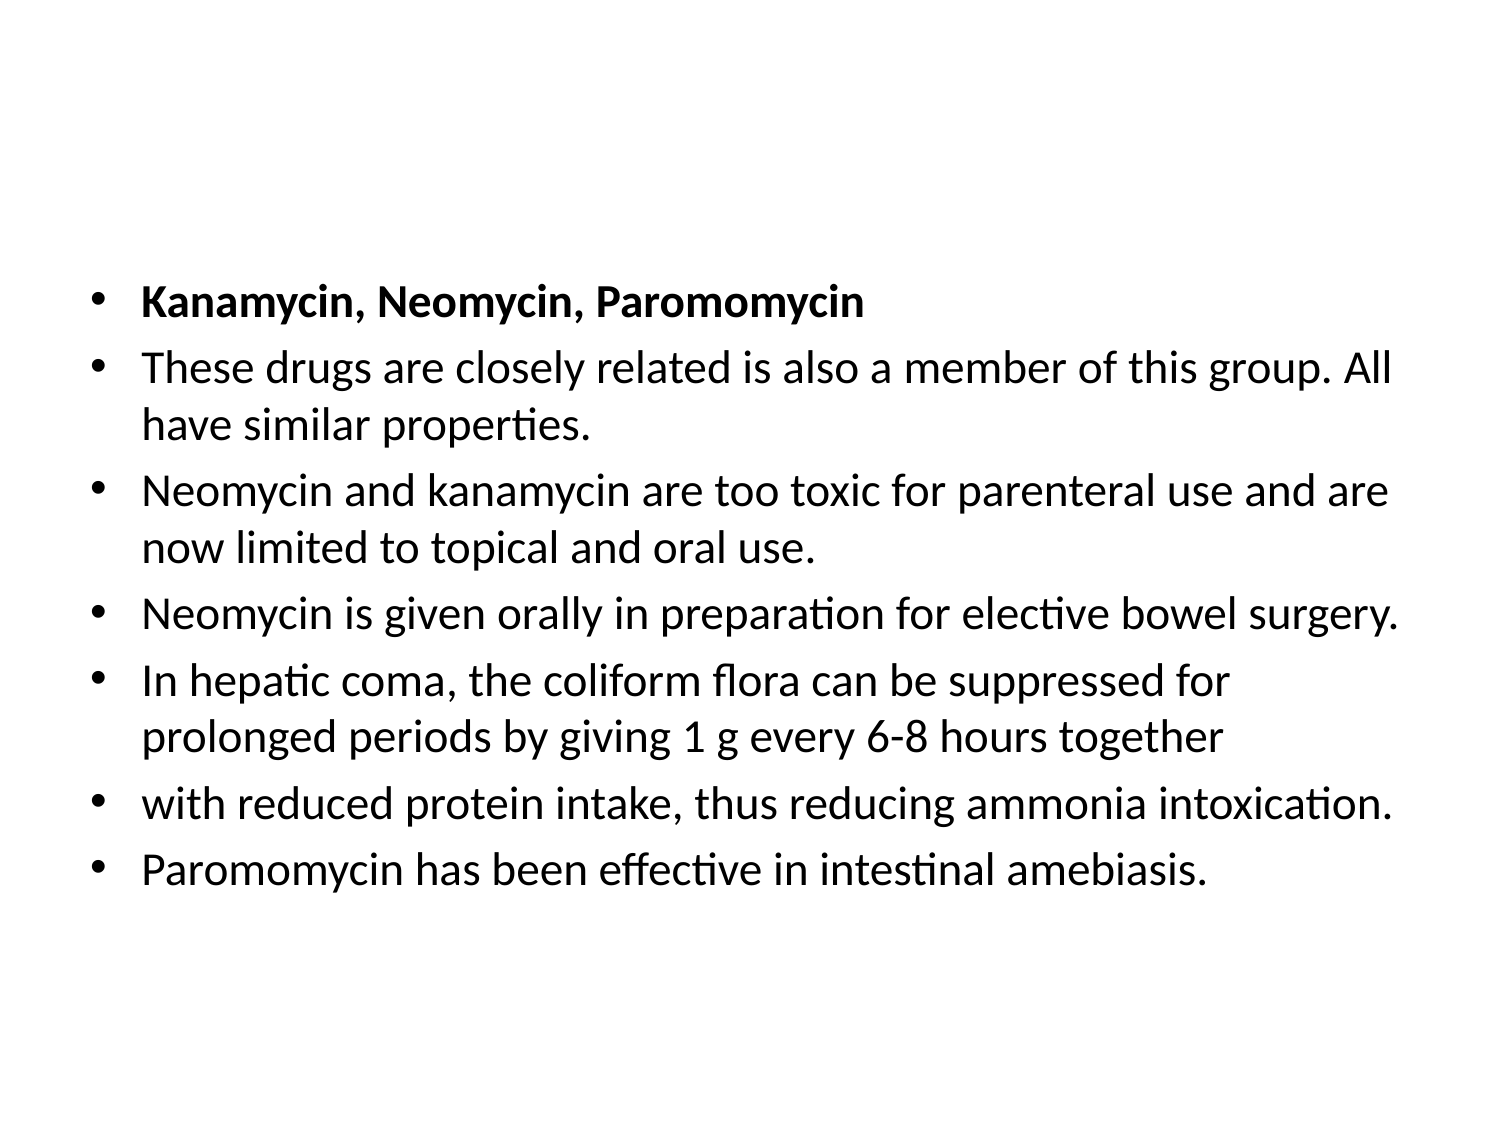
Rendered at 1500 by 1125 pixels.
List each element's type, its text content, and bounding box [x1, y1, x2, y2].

list Kanamycin, Neomycin, Paromomycin These drugs are closely related is also a member of this group. All have similar properties. Neomycin and kanamycin are too toxic for parenteral use and are now limited to topical and oral use. Neomycin is given orally in preparation for elective bowel surgery. In hepatic coma, the coliform flora can be suppressed for prolonged periods by giving 1 g every 6-8 hours together with reduced protein intake, thus reducing ammonia intoxication. Paromomycin has been effective in intestinal amebiasis. [75, 262, 1425, 1005]
